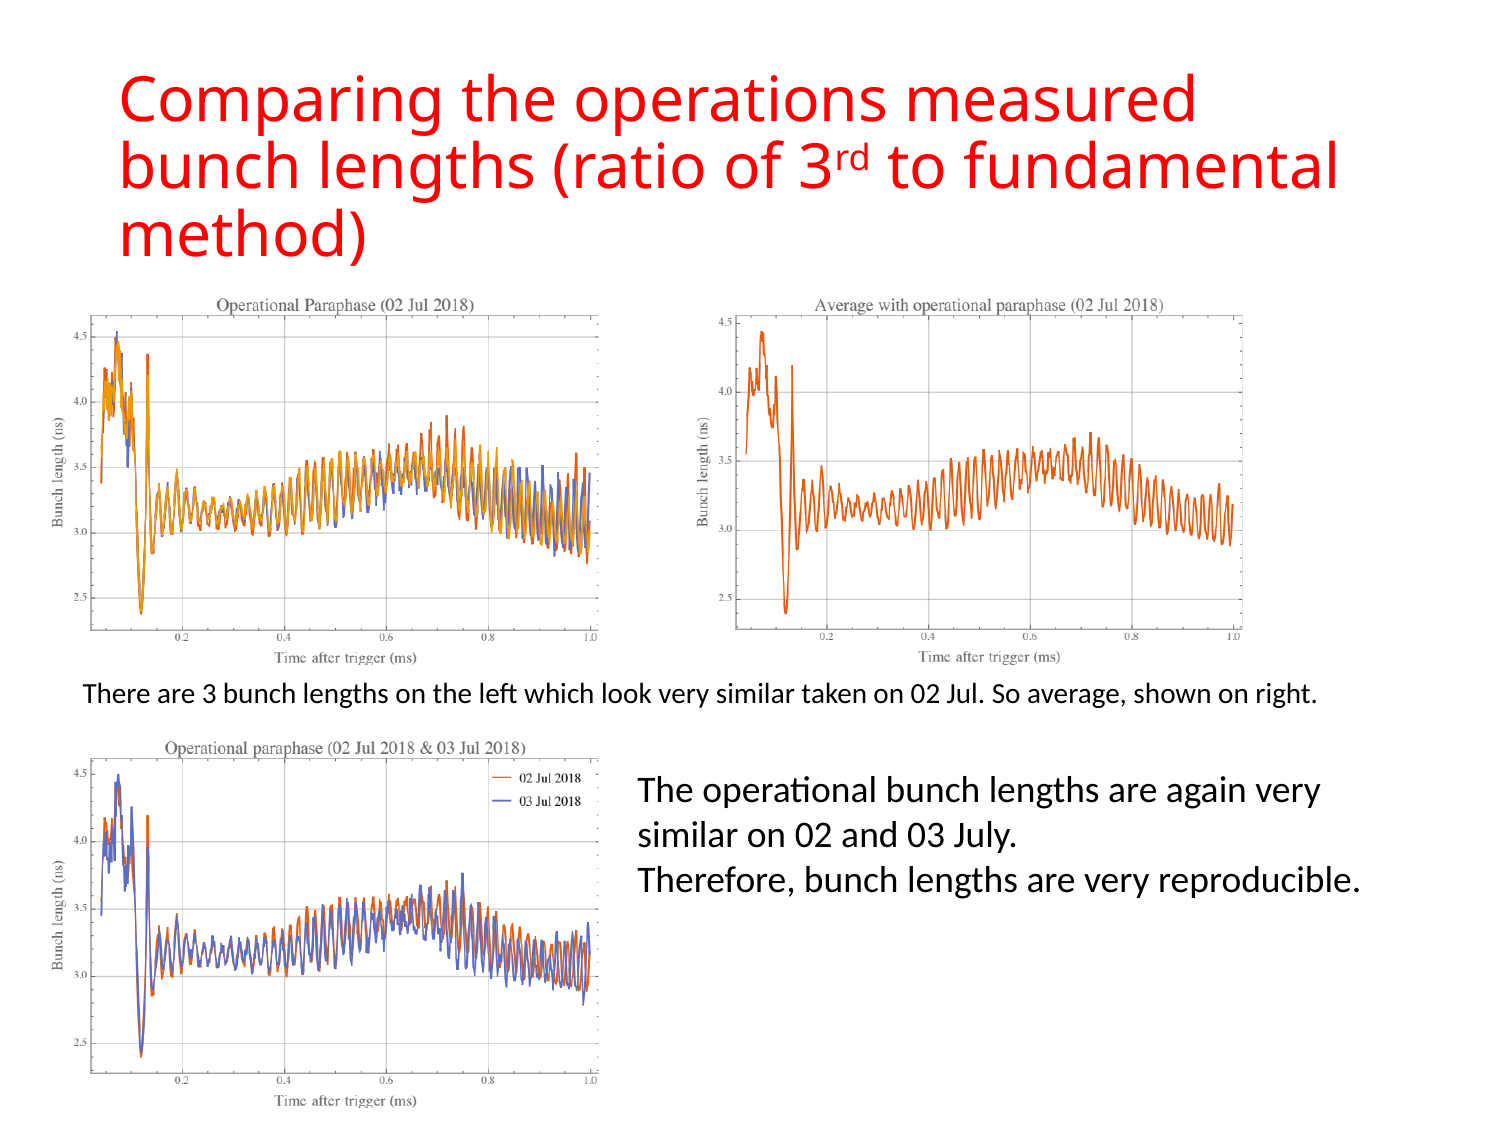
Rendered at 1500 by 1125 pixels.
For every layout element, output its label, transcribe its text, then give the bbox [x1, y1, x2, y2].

text_box The operational bunch lengths are again very similar on 02 and 03 July. Therefore, bunch lengths are very reproducible. [622, 757, 1385, 908]
title Comparing the operations measured bunch lengths (ratio of 3rd to fundamental method) [103, 59, 1397, 278]
picture [51, 297, 599, 665]
text_box There are 3 bunch lengths on the left which look very similar taken on 02 Jul. So average, shown on right. [67, 666, 1397, 717]
picture [51, 740, 599, 1108]
picture [696, 297, 1243, 665]
